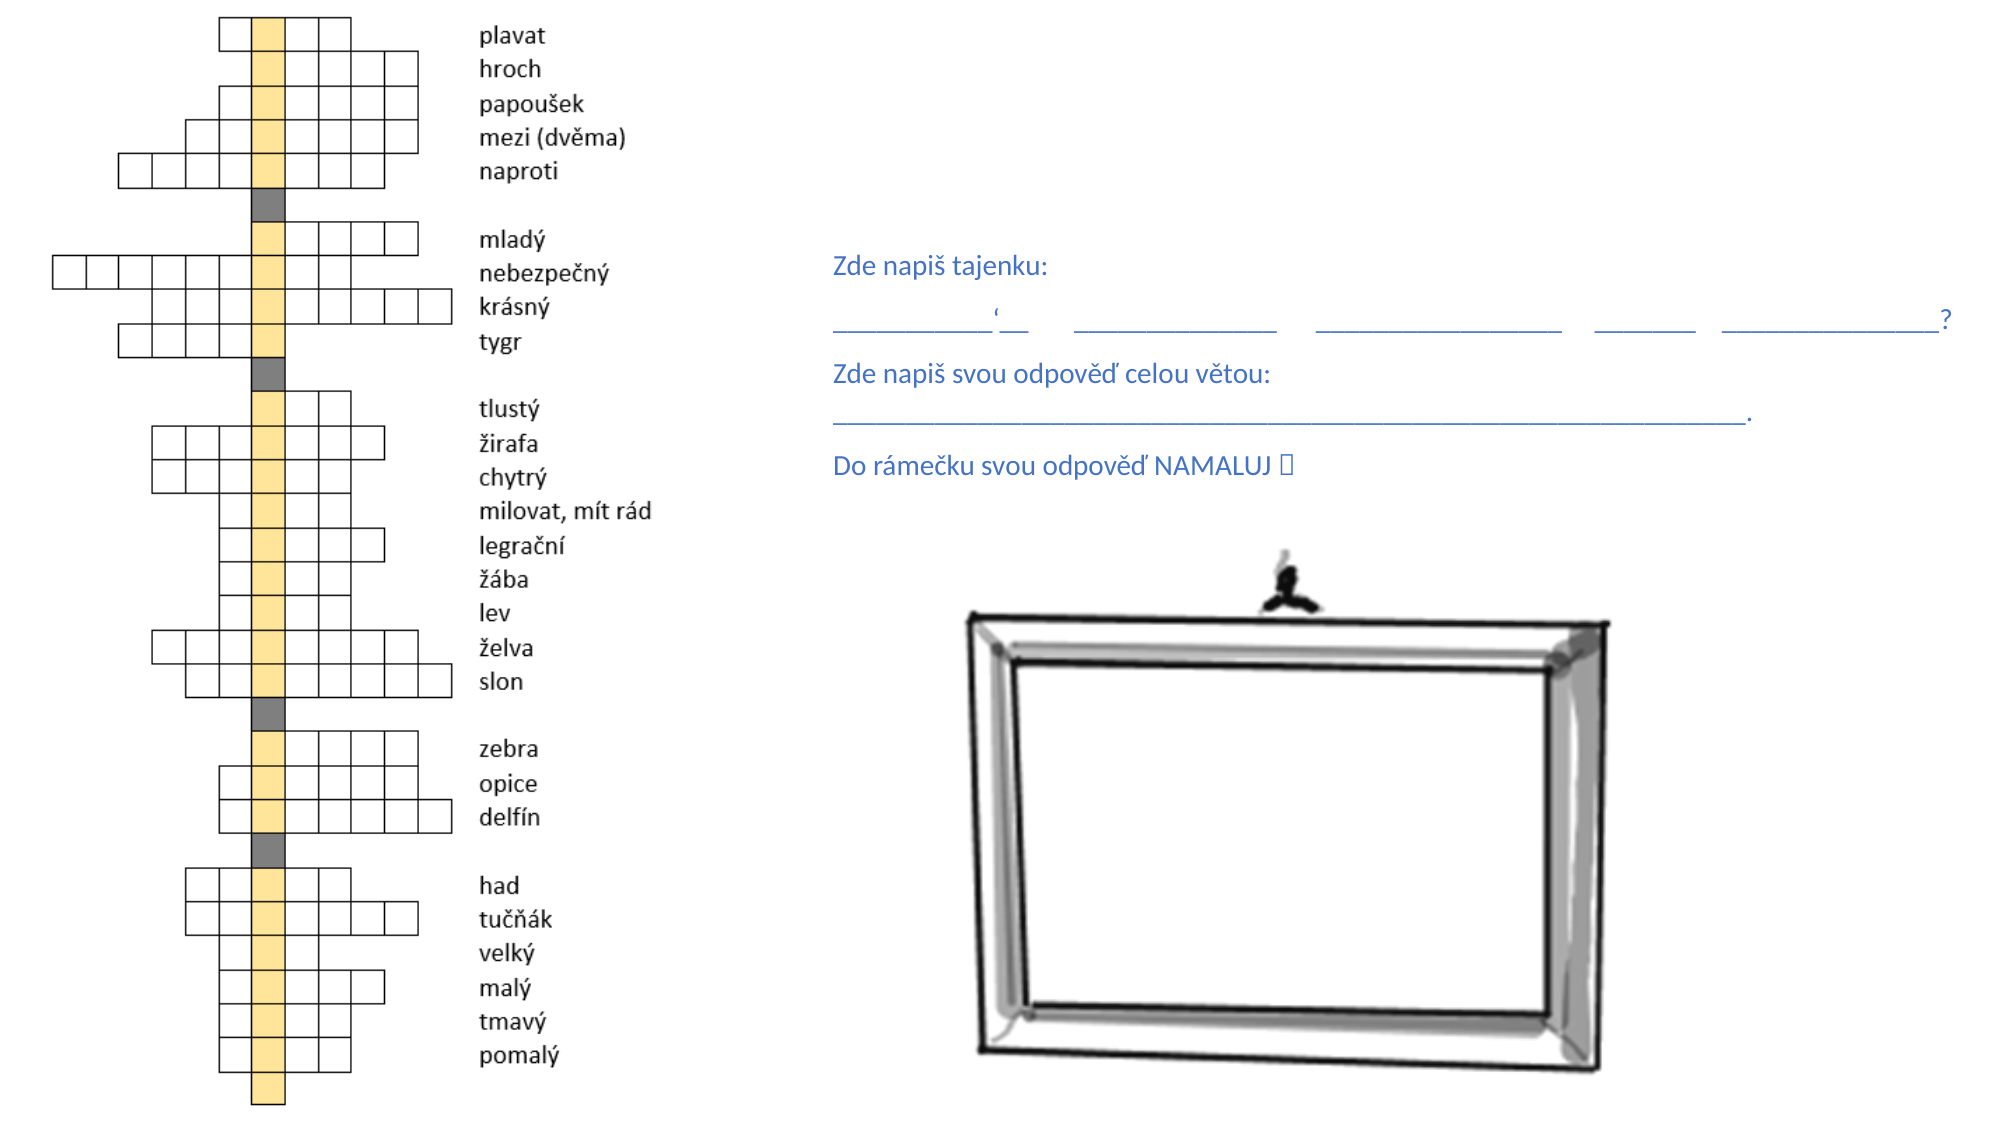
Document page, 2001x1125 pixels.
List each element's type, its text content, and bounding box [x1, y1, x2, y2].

picture [41, 0, 685, 1118]
text_box Zde napiš tajenku: ___________‘__ ______________ _________________ _______ _______________? Zde napiš svou odpověď celou větou: _______________________________________________________________. Do rámečku svou odpověď NAMALUJ  [818, 236, 2000, 489]
picture [847, 518, 1678, 1125]
